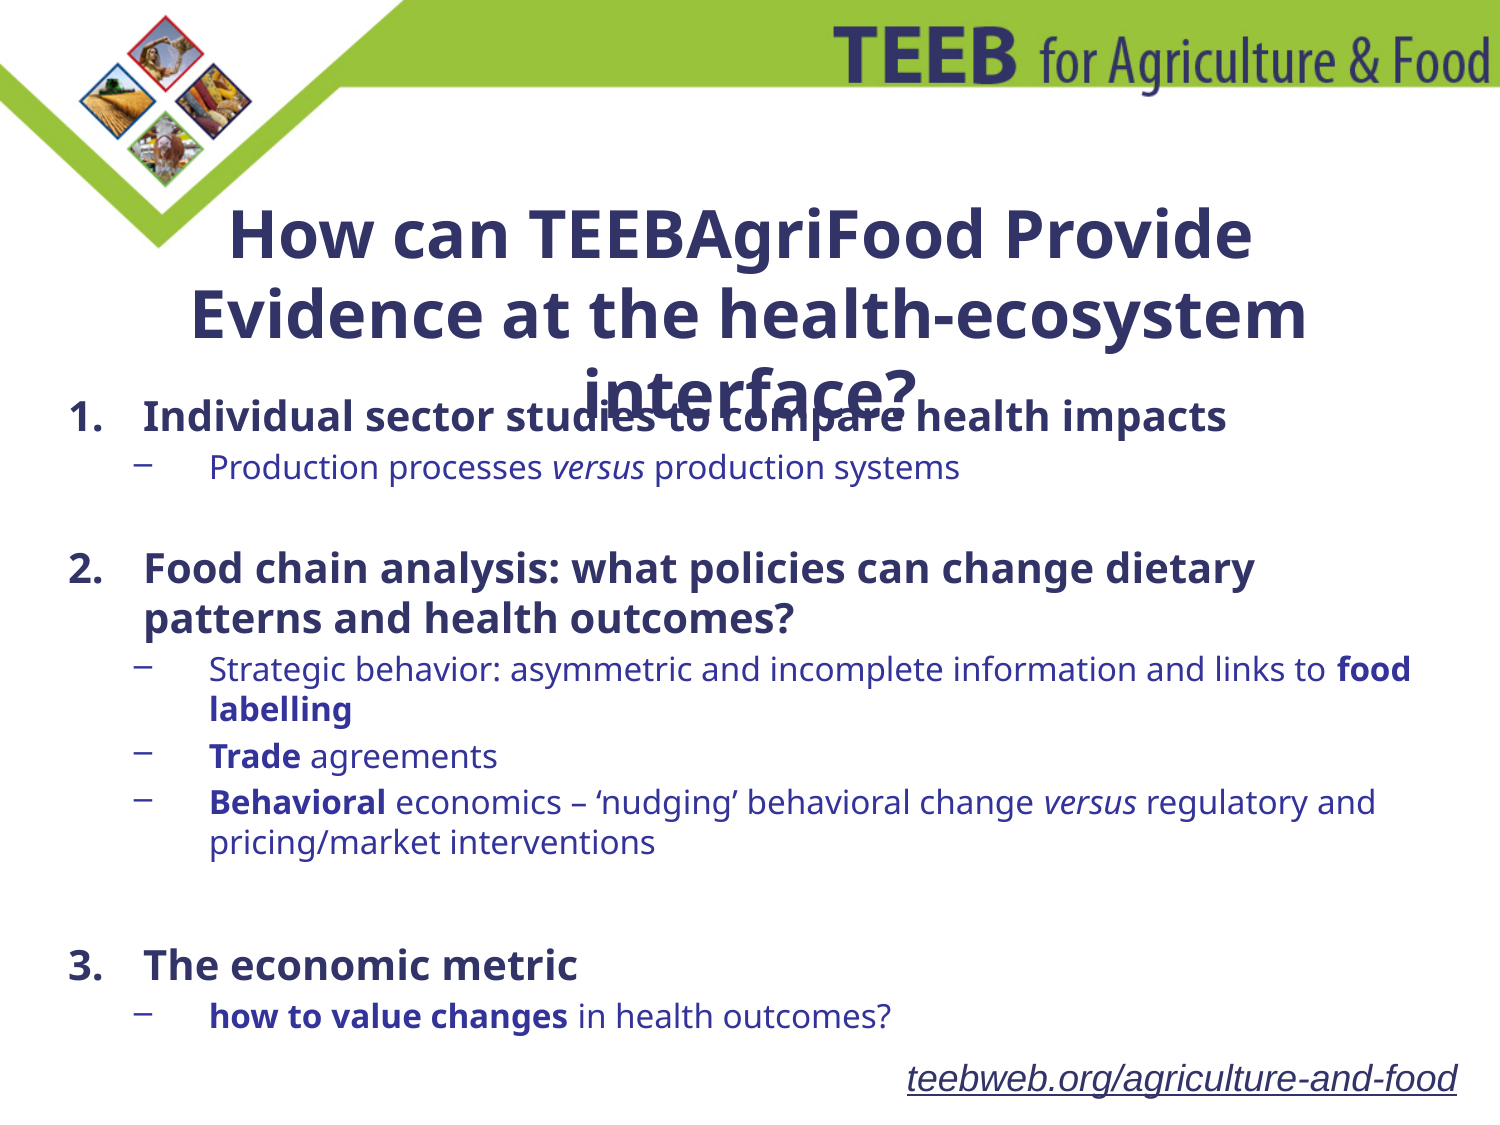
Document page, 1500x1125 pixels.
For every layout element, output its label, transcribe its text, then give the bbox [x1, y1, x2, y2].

list Individual sector studies to compare health impacts Production processes versus production systems Food chain analysis: what policies can change dietary patterns and health outcomes? Strategic behavior: asymmetric and incomplete information and links to food labelling Trade agreements Behavioral economics – ‘nudging’ behavioral change versus regulatory and pricing/market interventions The economic metric how to value changes in health outcomes? [53, 932, 1447, 1125]
picture [0, 0, 1500, 925]
text_box teebweb.org/agriculture-and-food [891, 1046, 1495, 1117]
